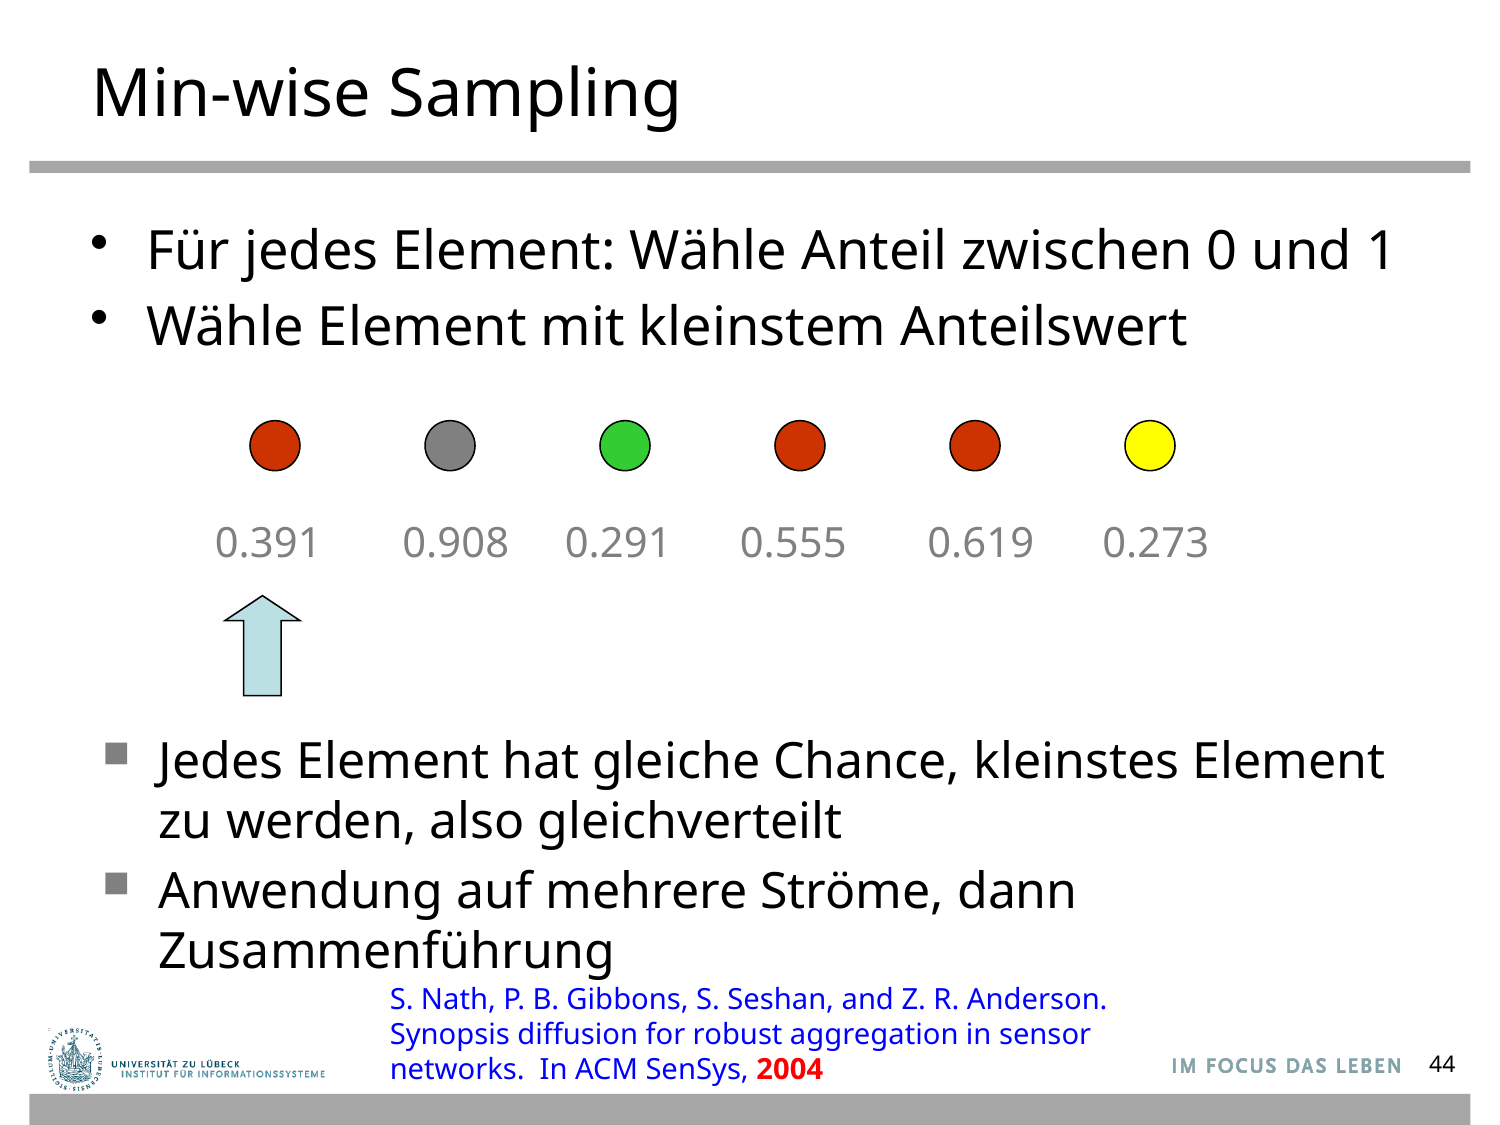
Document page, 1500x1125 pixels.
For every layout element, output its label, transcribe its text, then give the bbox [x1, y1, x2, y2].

text_box [249, 420, 301, 471]
text_box [1125, 420, 1176, 471]
text_box Jedes Element hat gleiche Chance, kleinstes Element zu werden, also gleichverteilt Anwendung auf mehrere Ströme, dann Zusammenführung [87, 721, 1438, 958]
picture [1173, 1058, 1305, 1073]
text_box 0.555 [725, 508, 912, 573]
text_box 0.391 [200, 508, 387, 573]
text_box [425, 420, 476, 471]
text_box [950, 420, 1001, 471]
text_box [774, 420, 826, 471]
text_box 0.273 [1087, 508, 1363, 573]
text_box [600, 420, 651, 471]
text_box 0.908 [387, 508, 549, 573]
text_box S. Nath, P. B. Gibbons, S. Seshan, and Z. R. Anderson. Synopsis diffusion for robust aggregation in sensor networks. In ACM SenSys, 2004 [374, 972, 1125, 1093]
title Min-wise Sampling [76, 42, 1427, 126]
slide_number 44 [1305, 1049, 1471, 1083]
text_box [224, 595, 300, 696]
list Für jedes Element: Wähle Anteil zwischen 0 und 1 Wähle Element mit kleinstem Anteilswert [75, 208, 1483, 384]
text_box 0.619 [912, 508, 1087, 573]
text_box 0.291 [549, 508, 725, 573]
